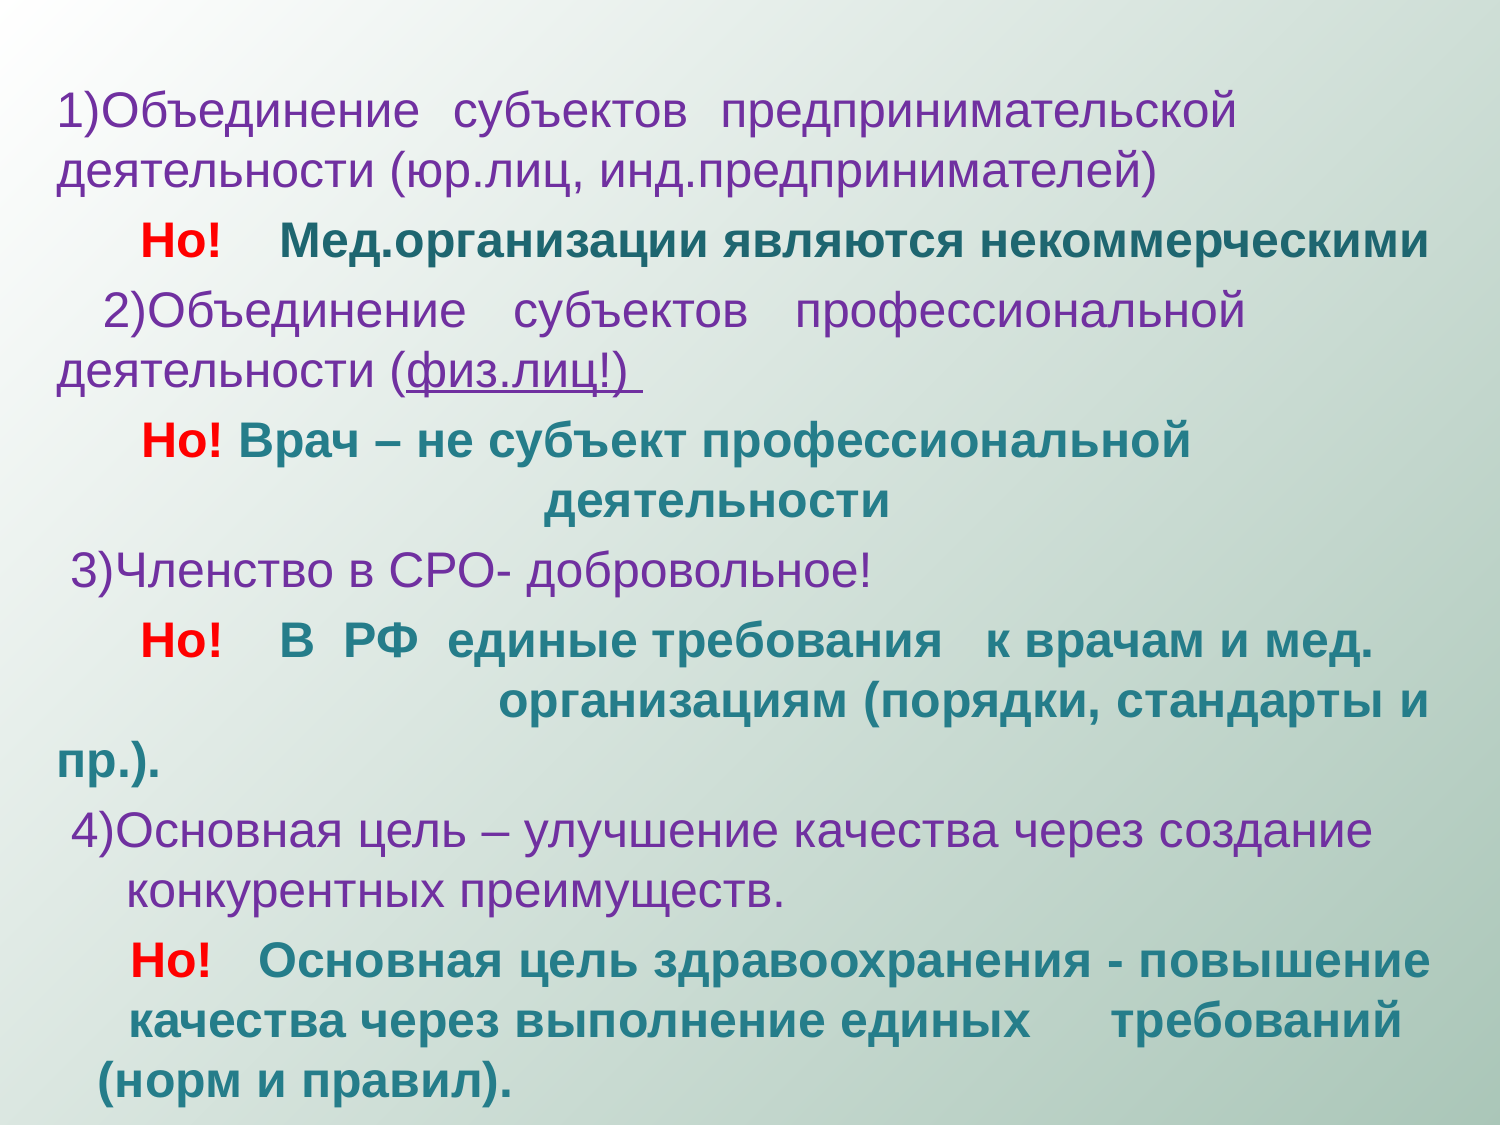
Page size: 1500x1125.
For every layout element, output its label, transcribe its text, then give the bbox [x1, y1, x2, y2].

list 1)Объединение субъектов предпринимательской деятельности (юр.лиц, инд.предпринимателей) Но! Мед.организации являются некоммерческими 2)Объединение субъектов профессиональной деятельности (физ.лиц!) Но! Врач – не субъект профессиональной деятельности 3)Членство в СРО- добровольное! Но! В РФ единые требования к врачам и мед. организациям (порядки, стандарты и пр.). 4)Основная цель – улучшение качества через создание конкурентных преимуществ. Но! Основная цель здравоохранения - повышение качества через выполнение единых требований (норм и правил). [41, 0, 1448, 1083]
